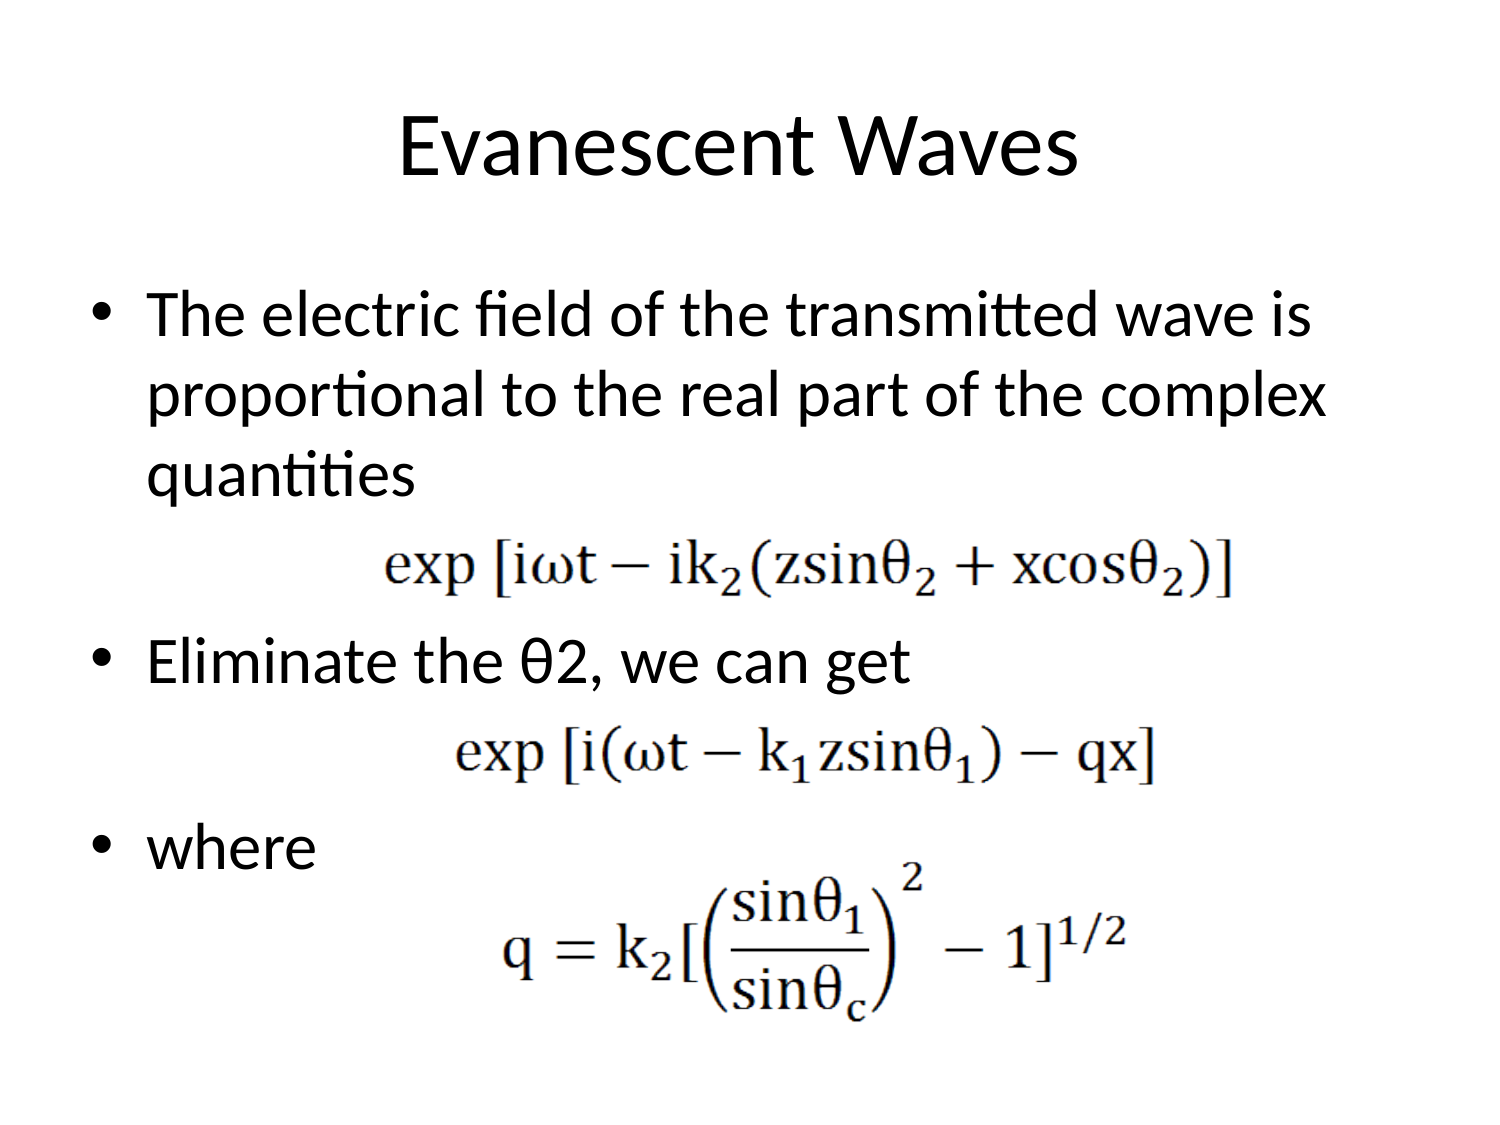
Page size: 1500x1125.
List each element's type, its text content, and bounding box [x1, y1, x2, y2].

picture [454, 715, 1159, 788]
list The electric field of the transmitted wave is proportional to the real part of the complex quantities Eliminate the θ2, we can get where [75, 262, 1425, 1005]
picture [383, 526, 1235, 600]
picture [501, 857, 1130, 1024]
title Evanescent Waves [75, 45, 1425, 233]
